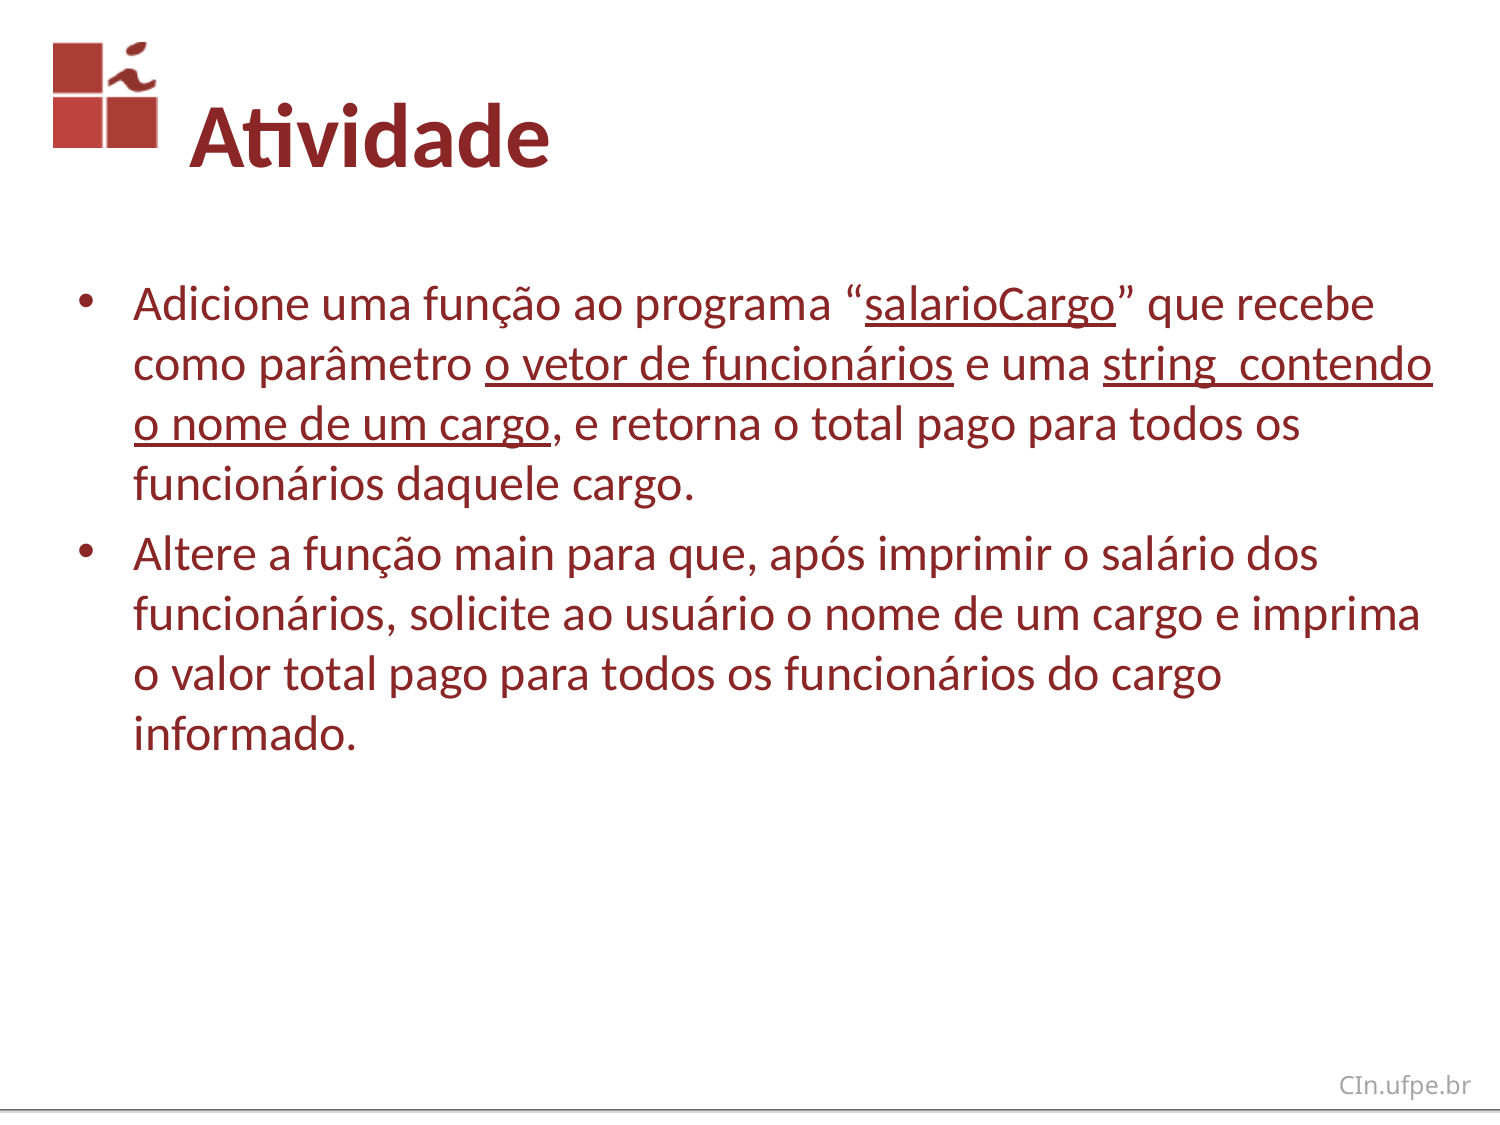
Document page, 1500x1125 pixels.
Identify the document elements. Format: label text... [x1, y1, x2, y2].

picture [53, 42, 158, 148]
list Adicione uma função ao programa “salarioCargo” que recebe como parâmetro o vetor de funcionários e uma string contendo o nome de um cargo, e retorna o total pago para todos os funcionários daquele cargo. Altere a função main para que, após imprimir o salário dos funcionários, solicite ao usuário o nome de um cargo e imprima o valor total pago para todos os funcionários do cargo informado. [62, 262, 1450, 1024]
title Atividade [174, 37, 1450, 225]
picture [0, 1109, 1500, 1113]
